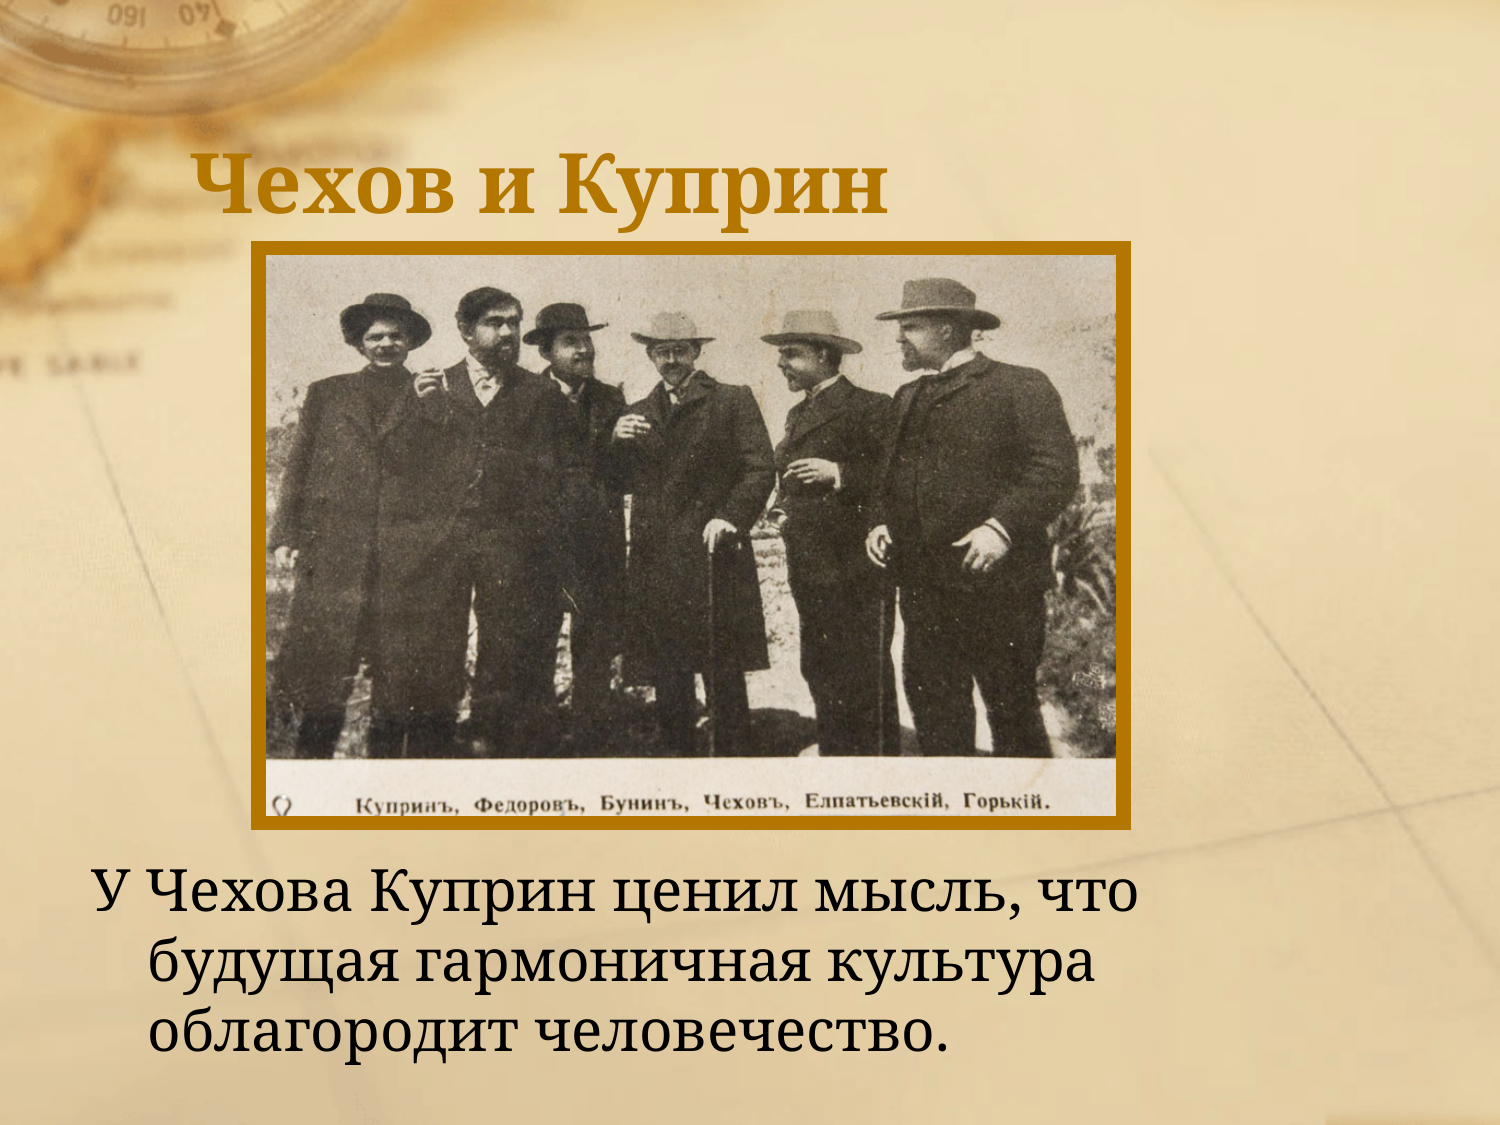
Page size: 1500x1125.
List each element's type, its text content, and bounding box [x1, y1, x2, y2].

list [265, 255, 1117, 816]
title Чехов и Куприн [174, 45, 1463, 238]
picture [0, 0, 1500, 1125]
list У Чехова Куприн ценил мысль, что будущая гармоничная культура облагородит человечество. [76, 846, 1375, 1005]
